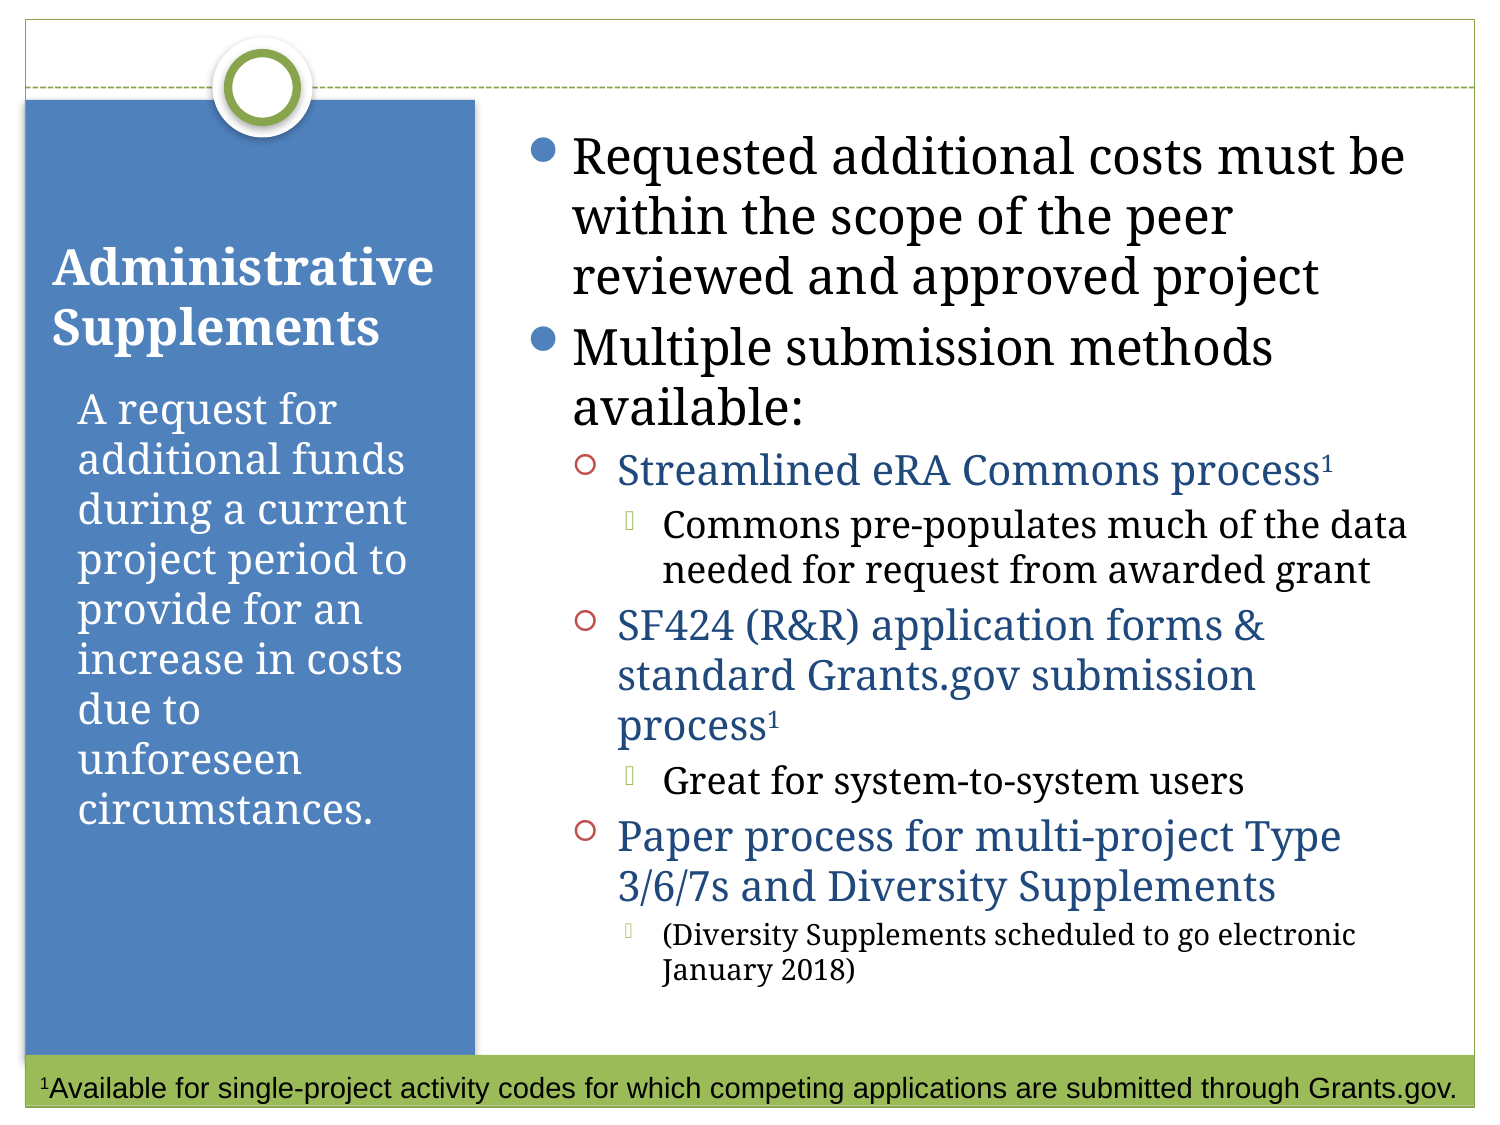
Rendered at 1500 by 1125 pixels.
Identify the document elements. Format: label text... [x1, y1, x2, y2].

title Administrative Supplements [37, 149, 475, 363]
list Requested additional costs must be within the scope of the peer reviewed and approved project Multiple submission methods available: Streamlined eRA Commons process1 Commons pre-populates much of the data needed for request from awarded grant SF424 (R&R) application forms & standard Grants.gov submission process1 Great for system-to-system users Paper process for multi-project Type 3/6/7s and Diversity Supplements (Diversity Supplements scheduled to go electronic January 2018) [512, 117, 1438, 1006]
text_box 1Available for single-project activity codes for which competing applications are submitted through Grants.gov. [24, 1061, 1475, 1112]
list A request for additional funds during a current project period to provide for an increase in costs due to unforeseen circumstances. [62, 374, 451, 1006]
